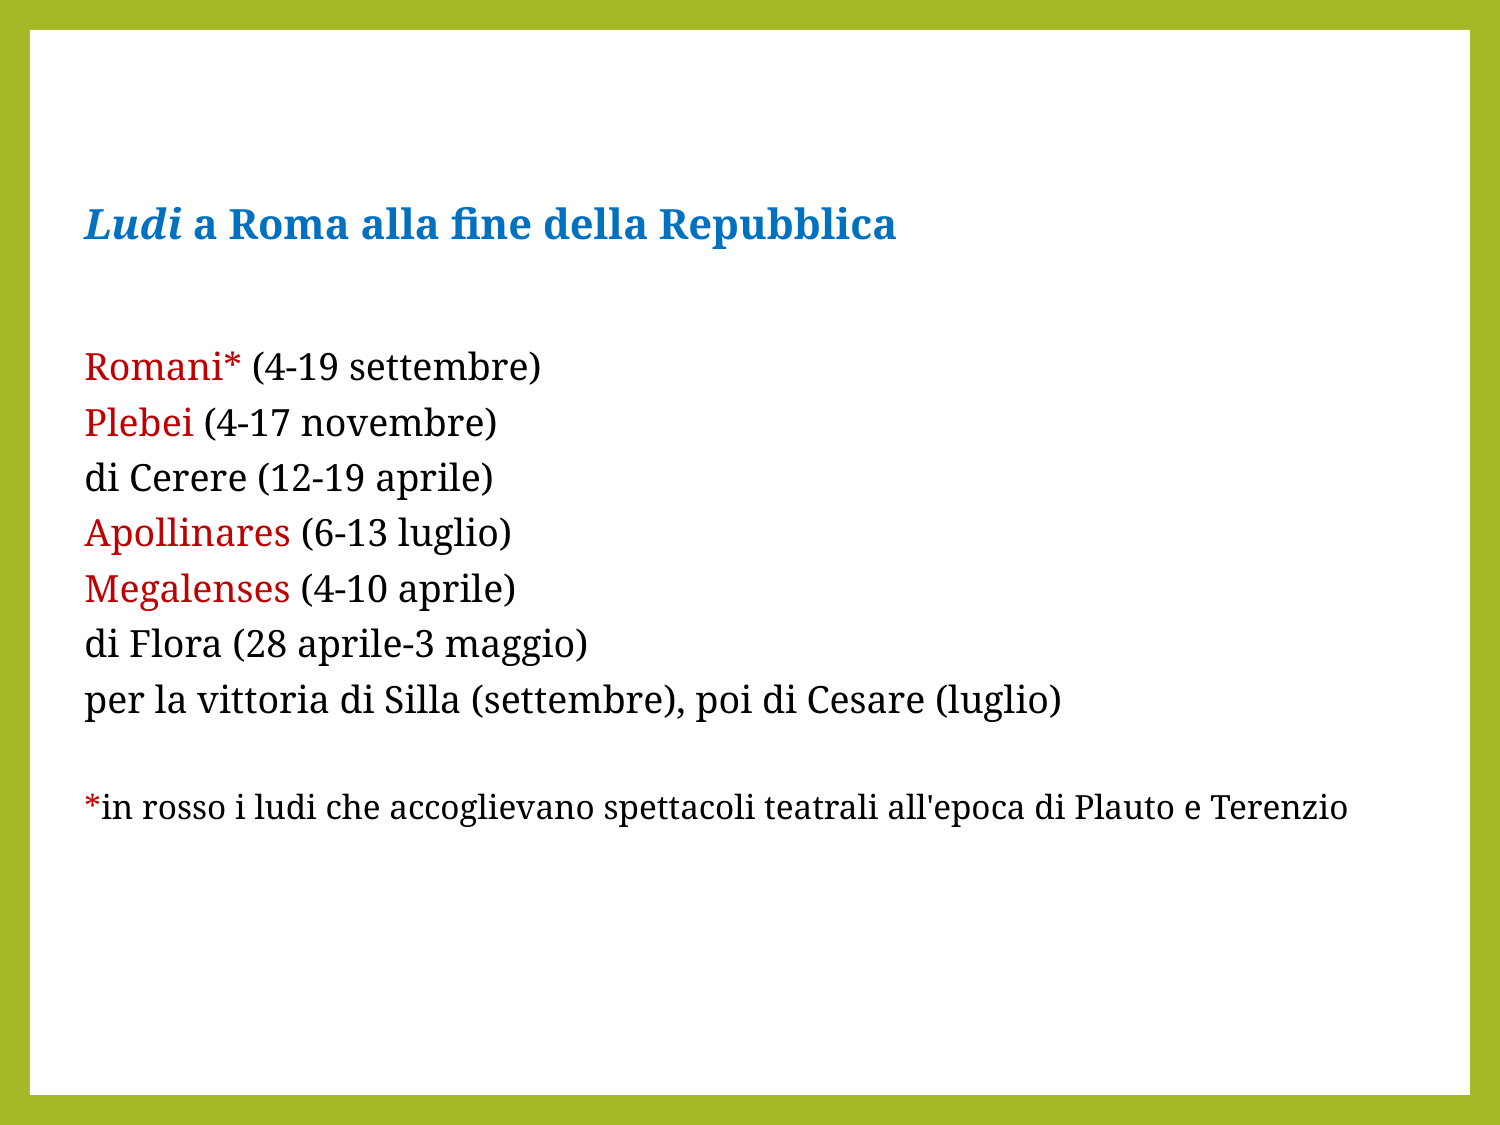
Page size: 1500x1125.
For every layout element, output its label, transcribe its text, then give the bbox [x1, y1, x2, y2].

text_box Ludi a Roma alla fine della Repubblica Romani* (4-19 settembre) Plebei (4-17 novembre) di Cerere (12-19 aprile) Apollinares (6-13 luglio) Megalenses (4-10 aprile) di Flora (28 aprile-3 maggio) per la vittoria di Silla (settembre), poi di Cesare (luglio) *in rosso i ludi che accoglievano spettacoli teatrali all'epoca di Plauto e Terenzio [69, 190, 1431, 935]
